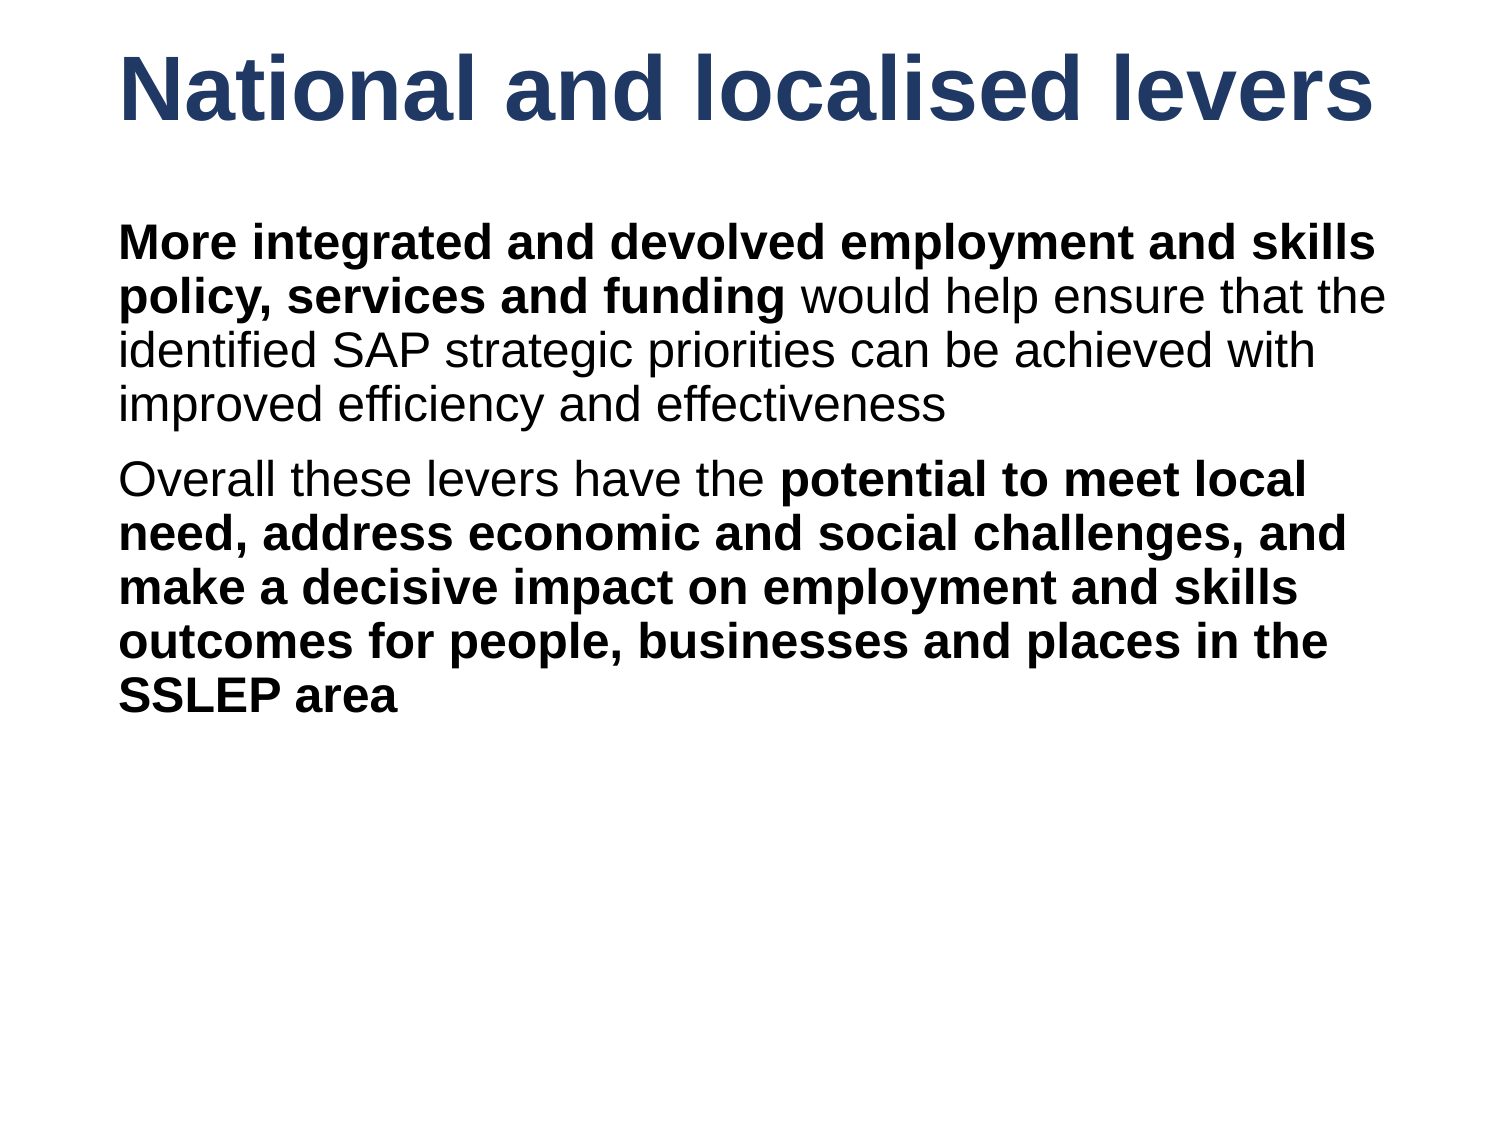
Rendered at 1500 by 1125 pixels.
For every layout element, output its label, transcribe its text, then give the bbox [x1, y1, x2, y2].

title National and localised levers [103, 3, 1397, 180]
list More integrated and devolved employment and skills policy, services and funding would help ensure that the identified SAP strategic priorities can be achieved with improved efficiency and effectiveness Overall these levers have the potential to meet local need, address economic and social challenges, and make a decisive impact on employment and skills outcomes for people, businesses and places in the SSLEP area [103, 208, 1410, 1065]
